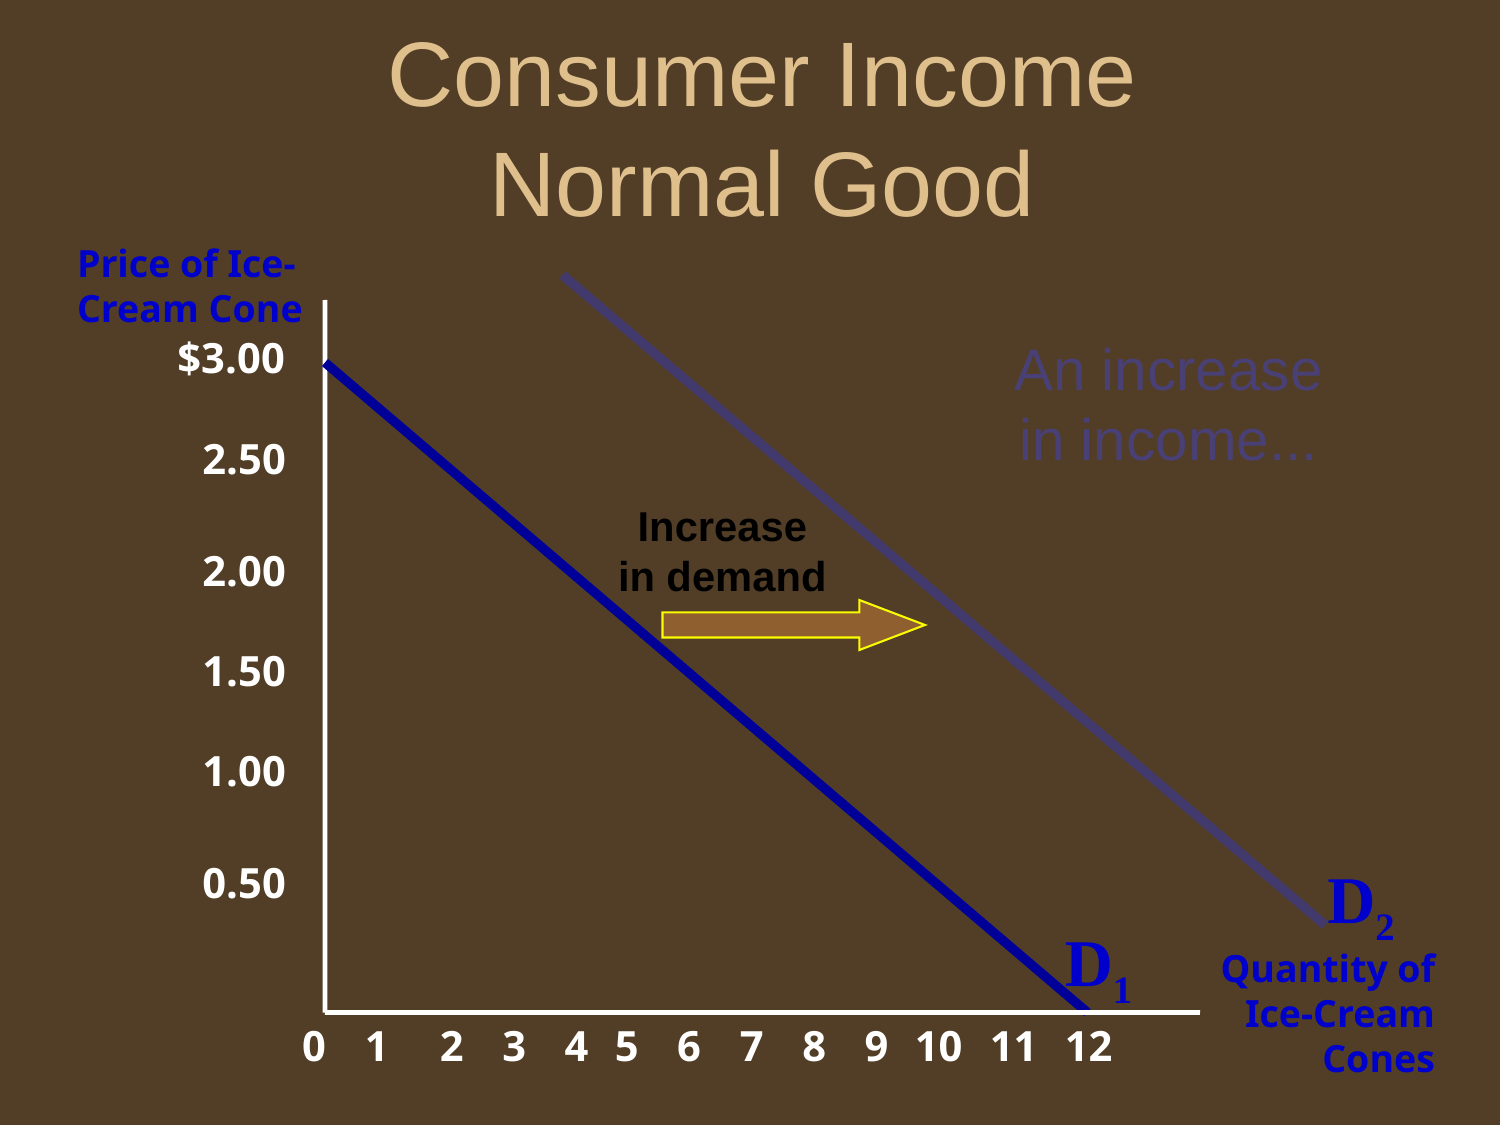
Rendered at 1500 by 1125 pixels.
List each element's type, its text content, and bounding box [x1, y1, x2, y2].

text_box D2 [1312, 849, 1438, 956]
text_box 7 [724, 1013, 787, 1078]
text_box $3.00 [162, 337, 313, 390]
text_box 3 [487, 1013, 549, 1078]
text_box Increase in demand [618, 499, 827, 600]
text_box 5 [599, 1013, 662, 1078]
text_box [662, 600, 925, 651]
text_box 0 [287, 1012, 363, 1078]
text_box Quantity of Ice-Cream Cones [1200, 937, 1450, 1088]
text_box D1 [1050, 1013, 1175, 1019]
text_box 2.00 [187, 537, 313, 603]
text_box 6 [662, 1013, 724, 1078]
text_box 9 [849, 1013, 899, 1078]
text_box 0.50 [187, 849, 313, 915]
text_box 11 [974, 1013, 1063, 1078]
text_box Consumer Income Normal Good [75, 24, 1450, 225]
text_box 4 [549, 1013, 599, 1078]
text_box 10 [899, 1013, 974, 1078]
text_box 1 [363, 1013, 425, 1078]
text_box 1.00 [187, 737, 313, 803]
text_box D1 [1050, 912, 1175, 1012]
text_box 2.50 [187, 425, 313, 490]
text_box 2 [425, 1013, 487, 1078]
text_box 12 [1063, 1019, 1138, 1078]
text_box Price of Ice-Cream Cone [62, 232, 425, 337]
text_box 1.50 [187, 637, 313, 703]
text_box An increase in income... [974, 324, 1363, 480]
text_box 8 [787, 1013, 849, 1078]
